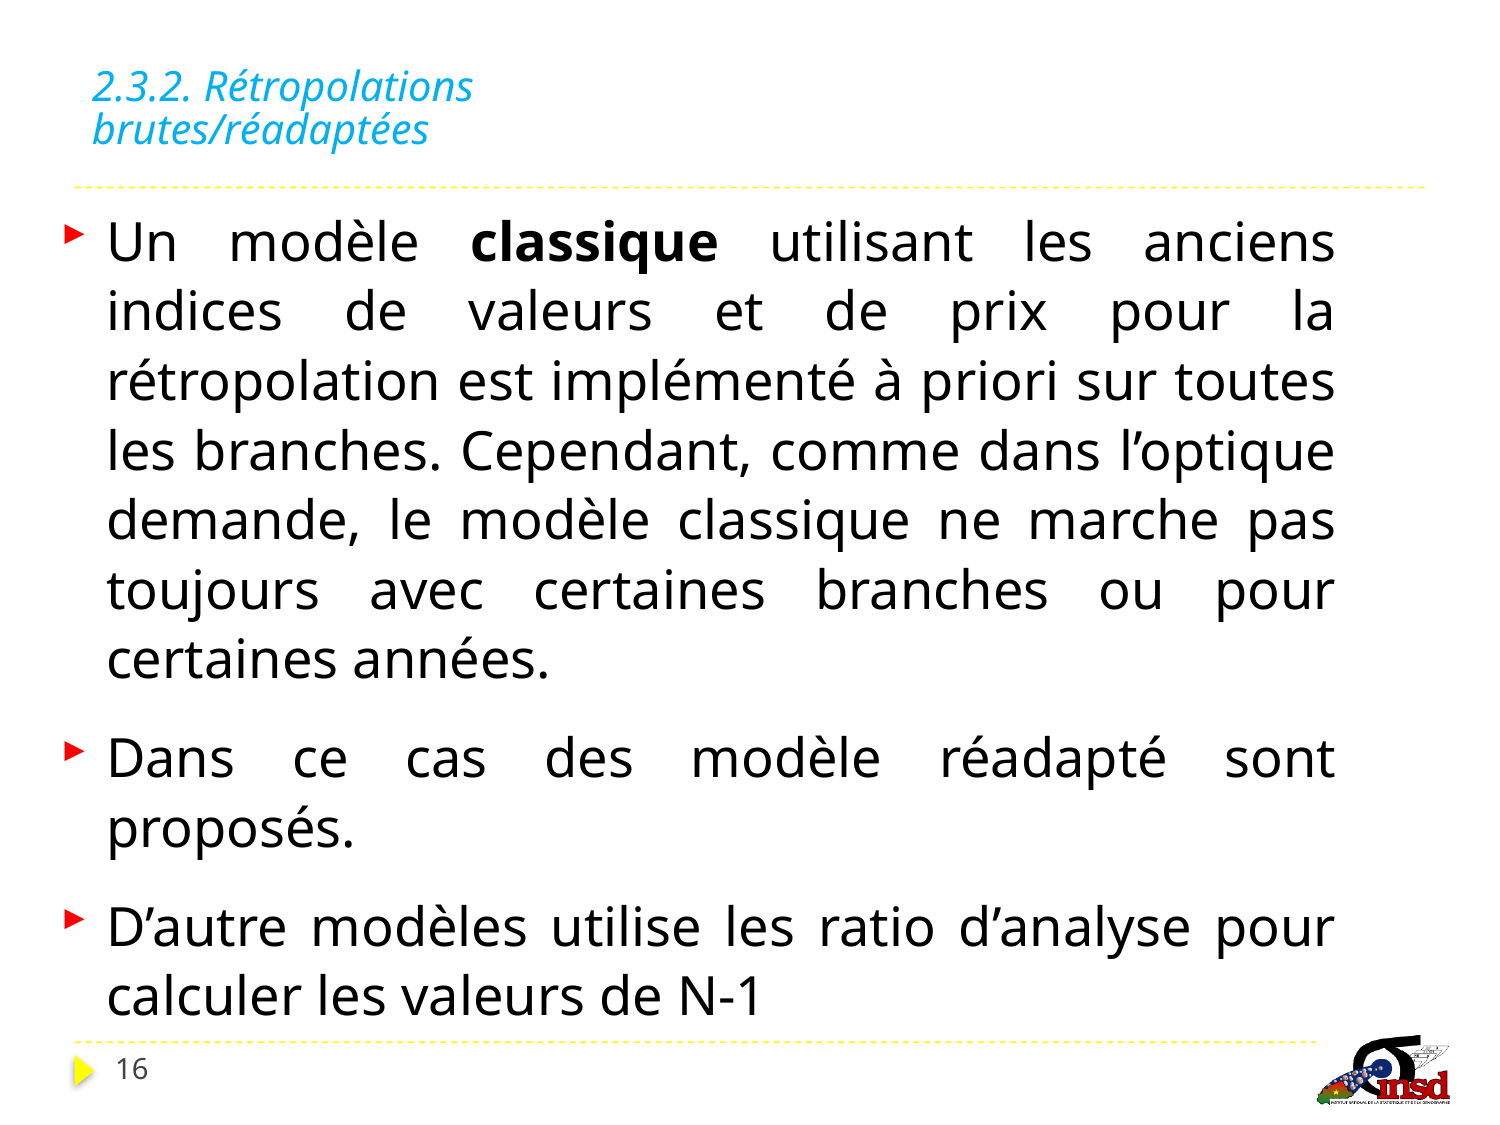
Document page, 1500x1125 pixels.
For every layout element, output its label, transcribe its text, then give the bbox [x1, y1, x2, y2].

text_box 2.3.2. Rétropolations brutes/réadaptées [77, 53, 703, 167]
slide_number 16 [100, 1042, 426, 1103]
picture [1316, 1034, 1450, 1105]
list Un modèle classique utilisant les anciens indices de valeurs et de prix pour la rétropolation est implémenté à priori sur toutes les branches. Cependant, comme dans l’optique demande, le modèle classique ne marche pas toujours avec certaines branches ou pour certaines années. Dans ce cas des modèle réadapté sont proposés. D’autre modèles utilise les ratio d’analyse pour calculer les valeurs de N-1 [46, 194, 1353, 1071]
